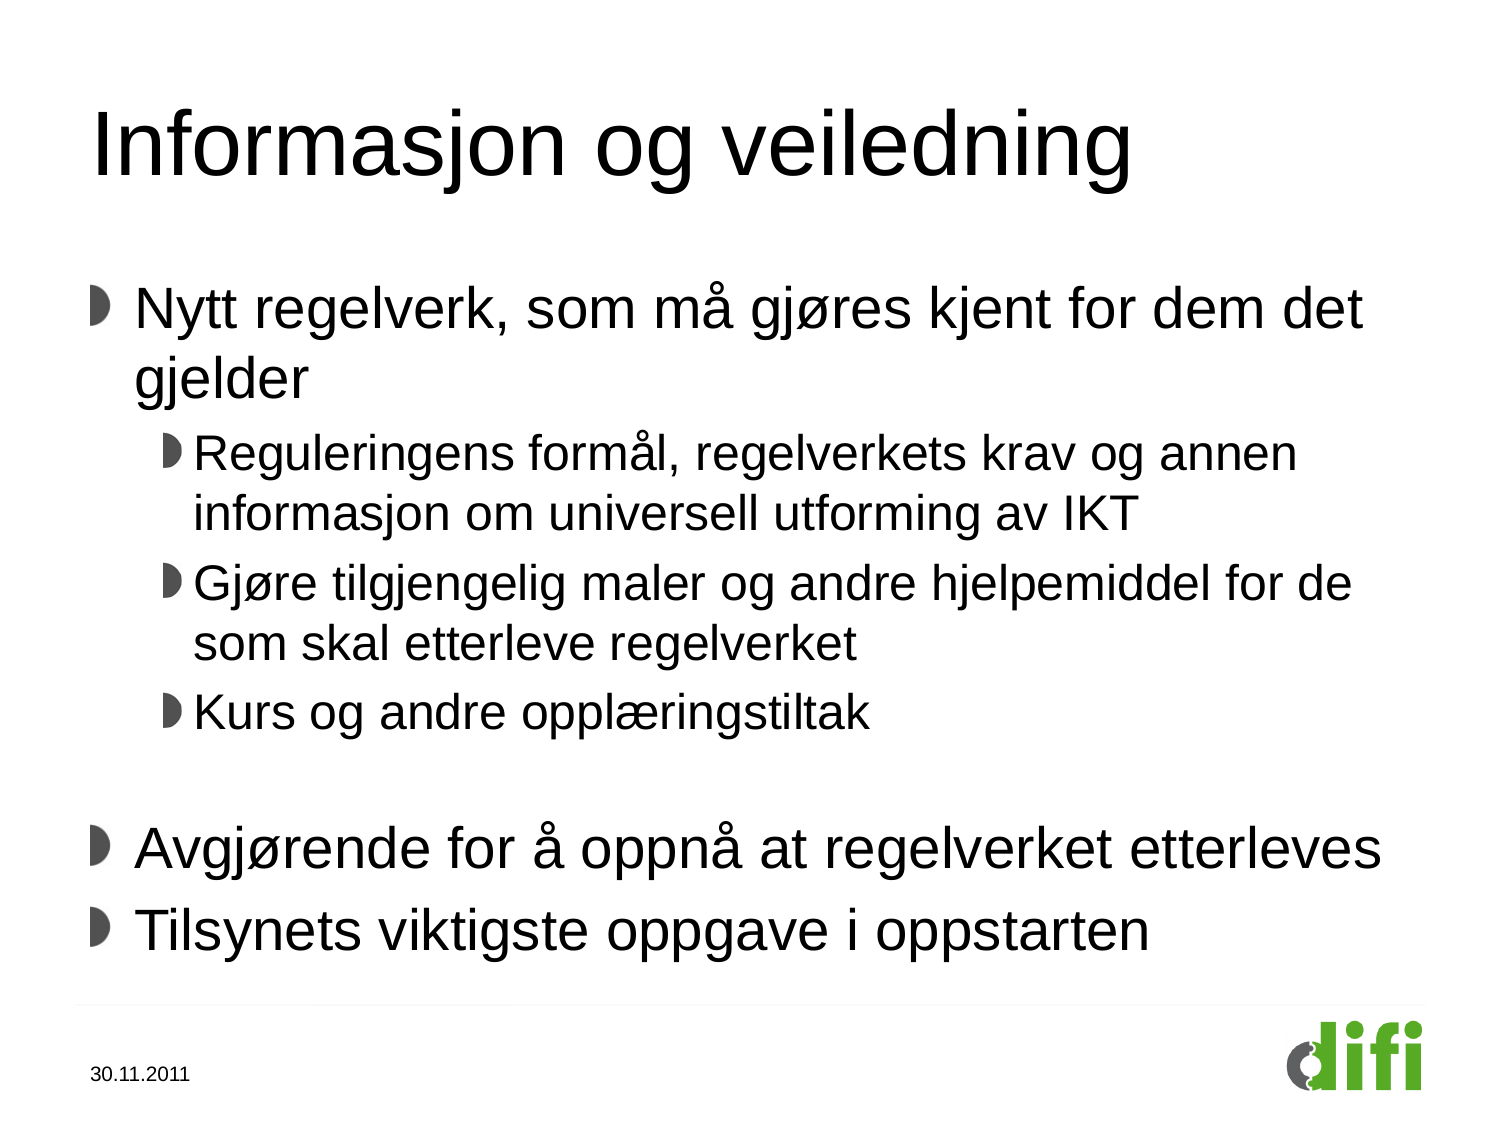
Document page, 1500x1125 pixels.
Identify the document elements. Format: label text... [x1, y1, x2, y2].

picture [163, 692, 182, 728]
picture [90, 824, 111, 866]
picture [1284, 1019, 1425, 1093]
picture [163, 432, 182, 468]
picture [90, 284, 111, 326]
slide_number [75, 1042, 425, 1103]
picture [90, 906, 111, 947]
title Informasjon og veiledning [74, 44, 1426, 233]
picture [163, 562, 182, 598]
list Nytt regelverk, som må gjøres kjent for dem det gjelder Reguleringens formål, regelverkets krav og annen informasjon om universell utforming av IKT Gjøre tilgjengelig maler og andre hjelpemiddel for de som skal etterleve regelverket Kurs og andre opplæringstiltak Avgjørende for å oppnå at regelverket etterleves Tilsynets viktigste oppgave i oppstarten [74, 262, 1426, 1006]
